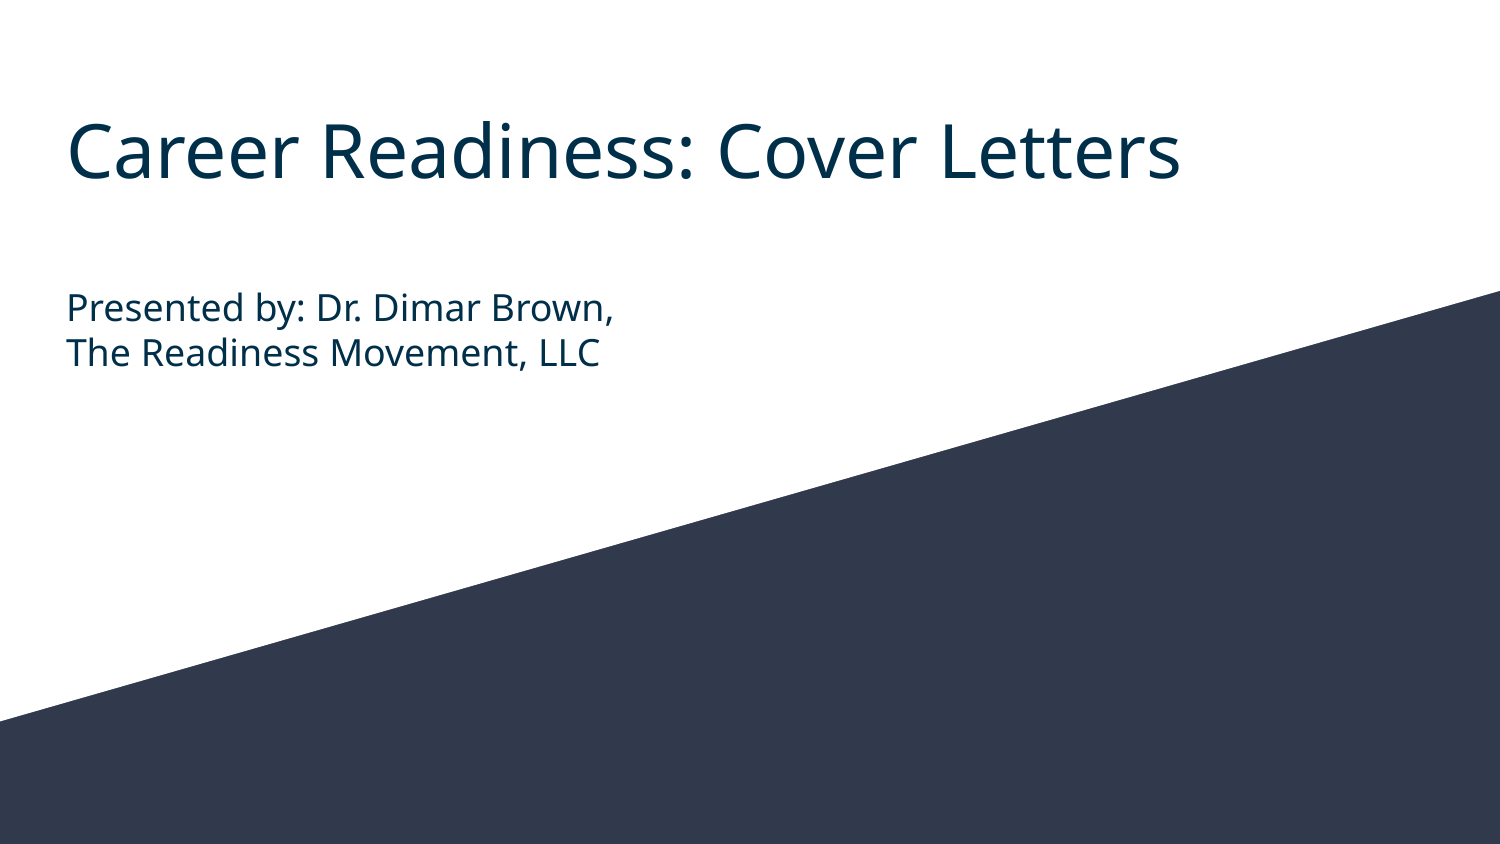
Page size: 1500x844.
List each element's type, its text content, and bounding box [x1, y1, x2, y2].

title Career Readiness: Cover Letters Presented by: Dr. Dimar Brown, The Readiness Movement, LLC [51, 88, 1449, 299]
